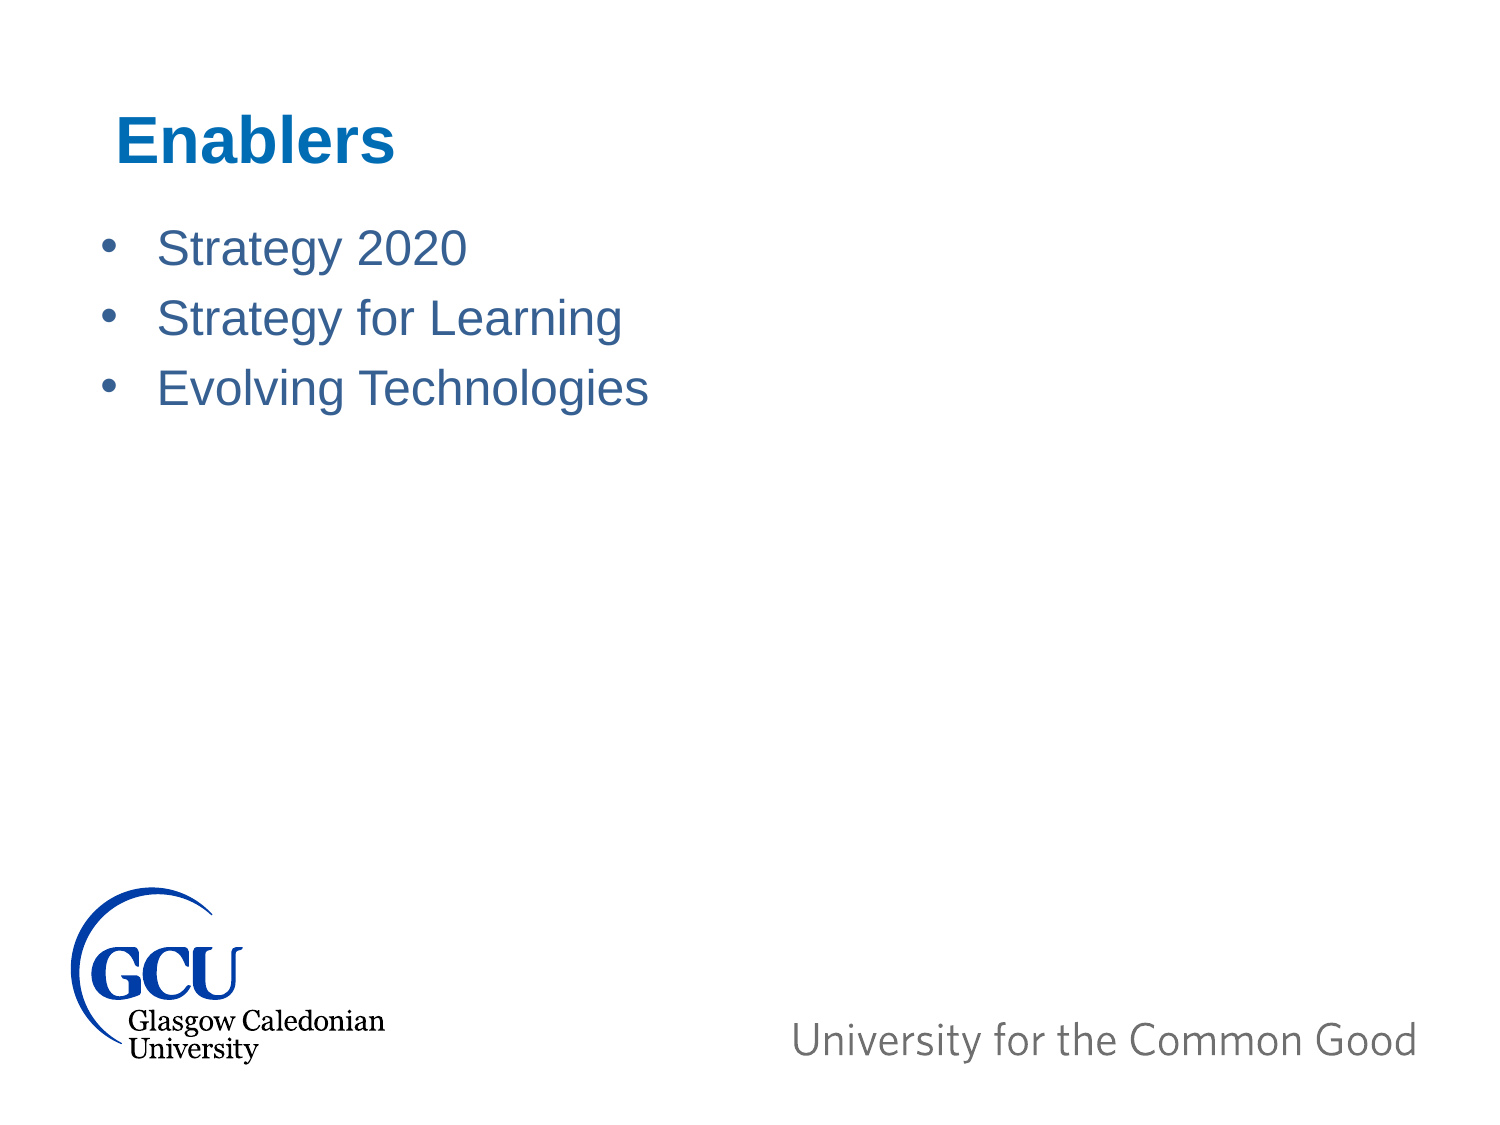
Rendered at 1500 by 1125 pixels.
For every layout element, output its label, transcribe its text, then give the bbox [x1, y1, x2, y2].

list Enablers [100, 89, 1400, 186]
list Strategy 2020 Strategy for Learning Evolving Technologies [85, 208, 1385, 515]
